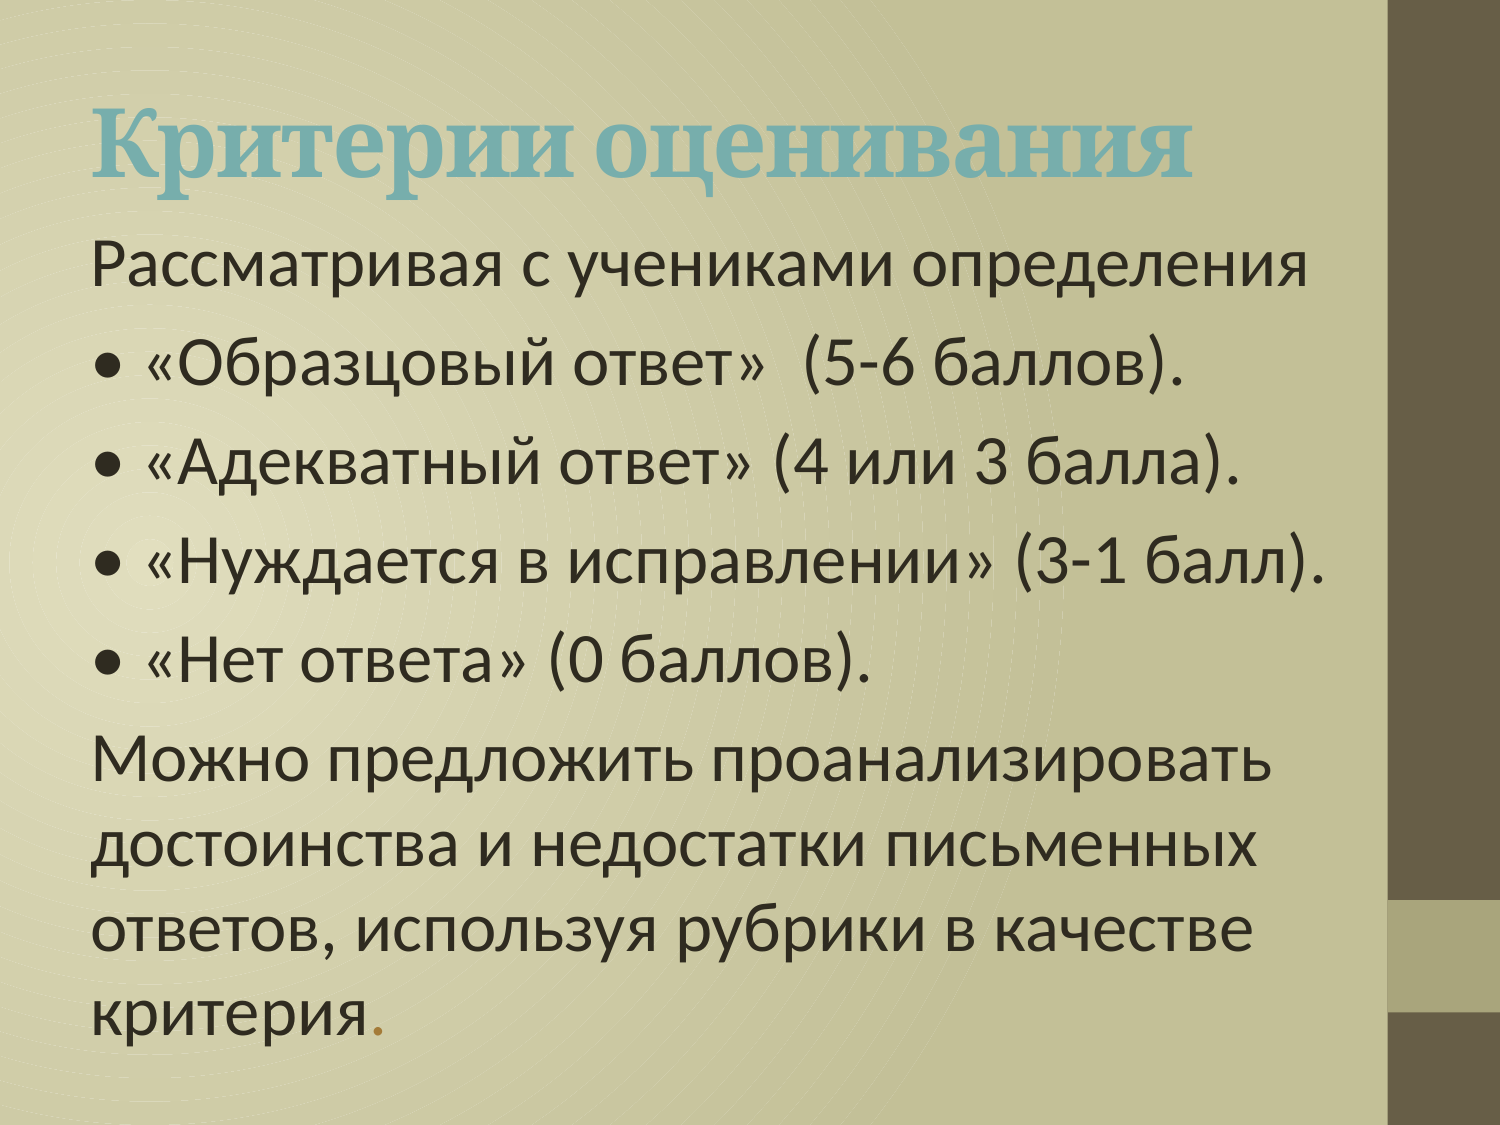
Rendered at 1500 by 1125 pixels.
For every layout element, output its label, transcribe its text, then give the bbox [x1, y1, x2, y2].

title Критерии оценивания [75, 45, 1325, 208]
list Рассматривая с учениками определения • «Образцовый ответ» (5-6 баллов). • «Адекватный ответ» (4 или 3 балла). • «Нуждается в исправлении» (3-1 балл). • «Нет ответа» (0 баллов). Можно предложить проанализировать достоинства и недостатки письменных ответов, используя рубрики в качестве критерия. [75, 208, 1425, 1059]
